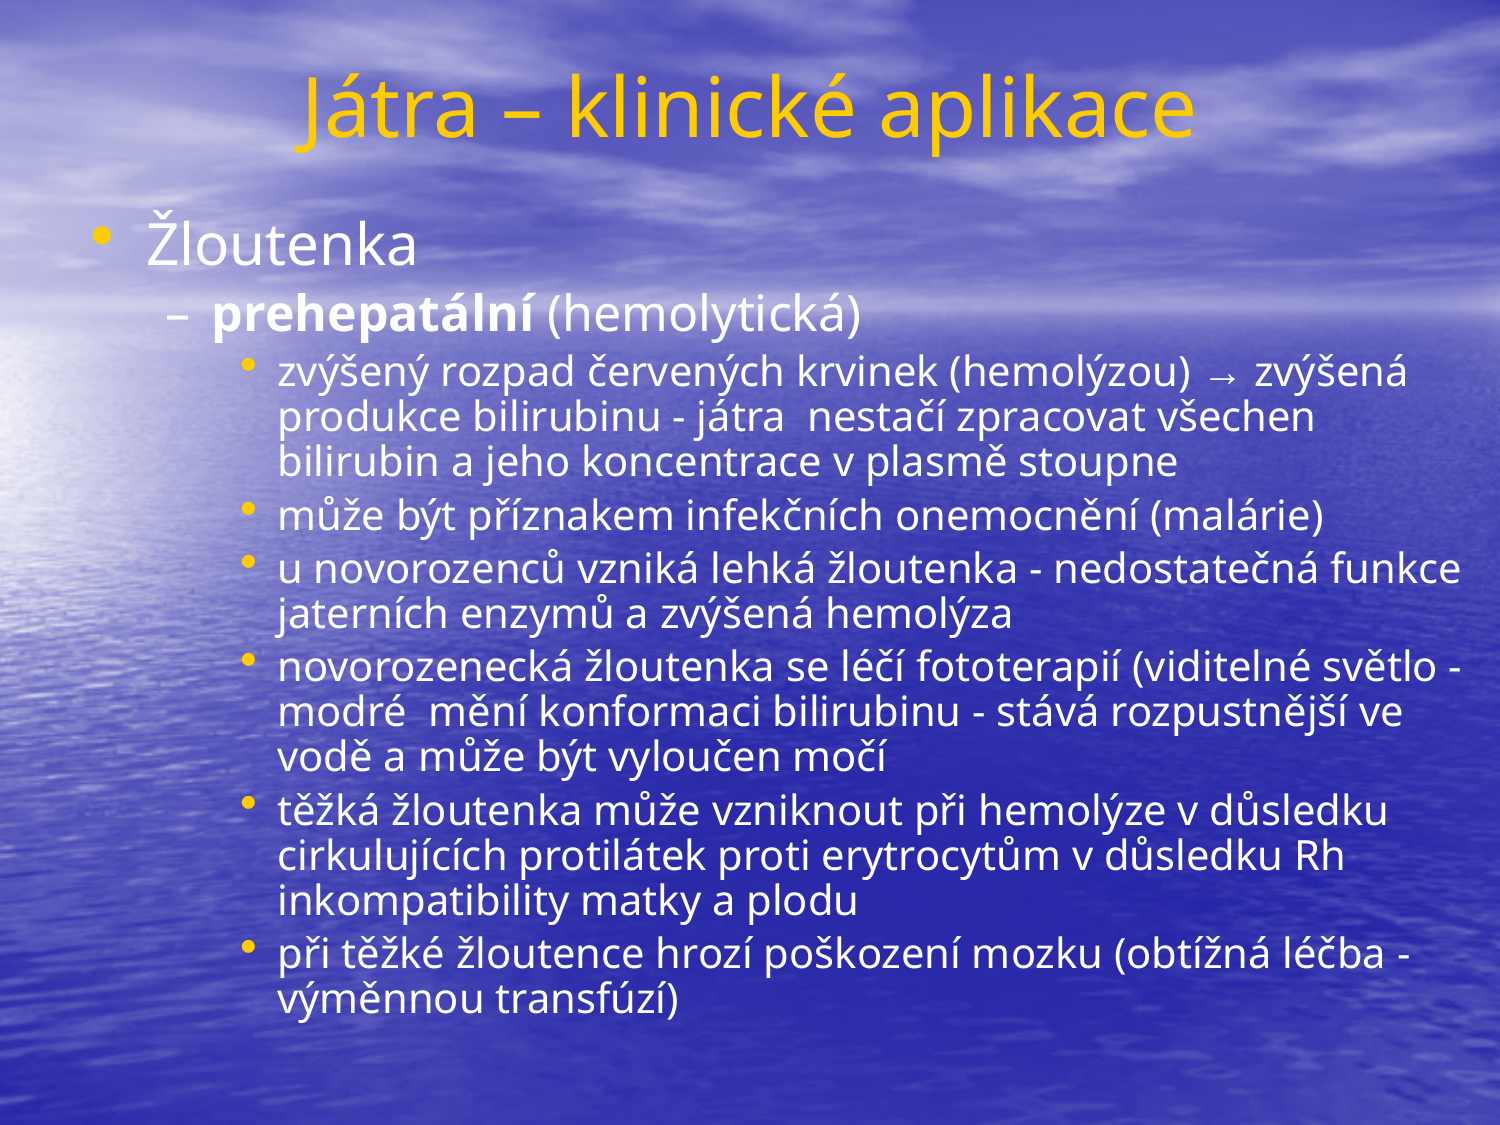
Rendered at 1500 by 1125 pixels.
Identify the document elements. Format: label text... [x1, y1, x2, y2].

list Žloutenka prehepatální (hemolytická) zvýšený rozpad červených krvinek (hemolýzou) → zvýšená produkce bilirubinu - játra nestačí zpracovat všechen bilirubin a jeho koncentrace v plasmě stoupne může být příznakem infekčních onemocnění (malárie) u novorozenců vzniká lehká žloutenka - nedostatečná funkce jaterních enzymů a zvýšená hemolýza novorozenecká žloutenka se léčí fototerapií (viditelné světlo - modré mění konformaci bilirubinu - stává rozpustnější ve vodě a může být vyloučen močí těžká žloutenka může vzniknout při hemolýze v důsledku cirkulujících protilátek proti erytrocytům v důsledku Rh inkompatibility matky a plodu při těžké žloutence hrozí poškození mozku (obtížná léčba - výměnnou transfúzí) [75, 208, 1483, 1094]
title Játra – klinické aplikace [75, 47, 1425, 161]
